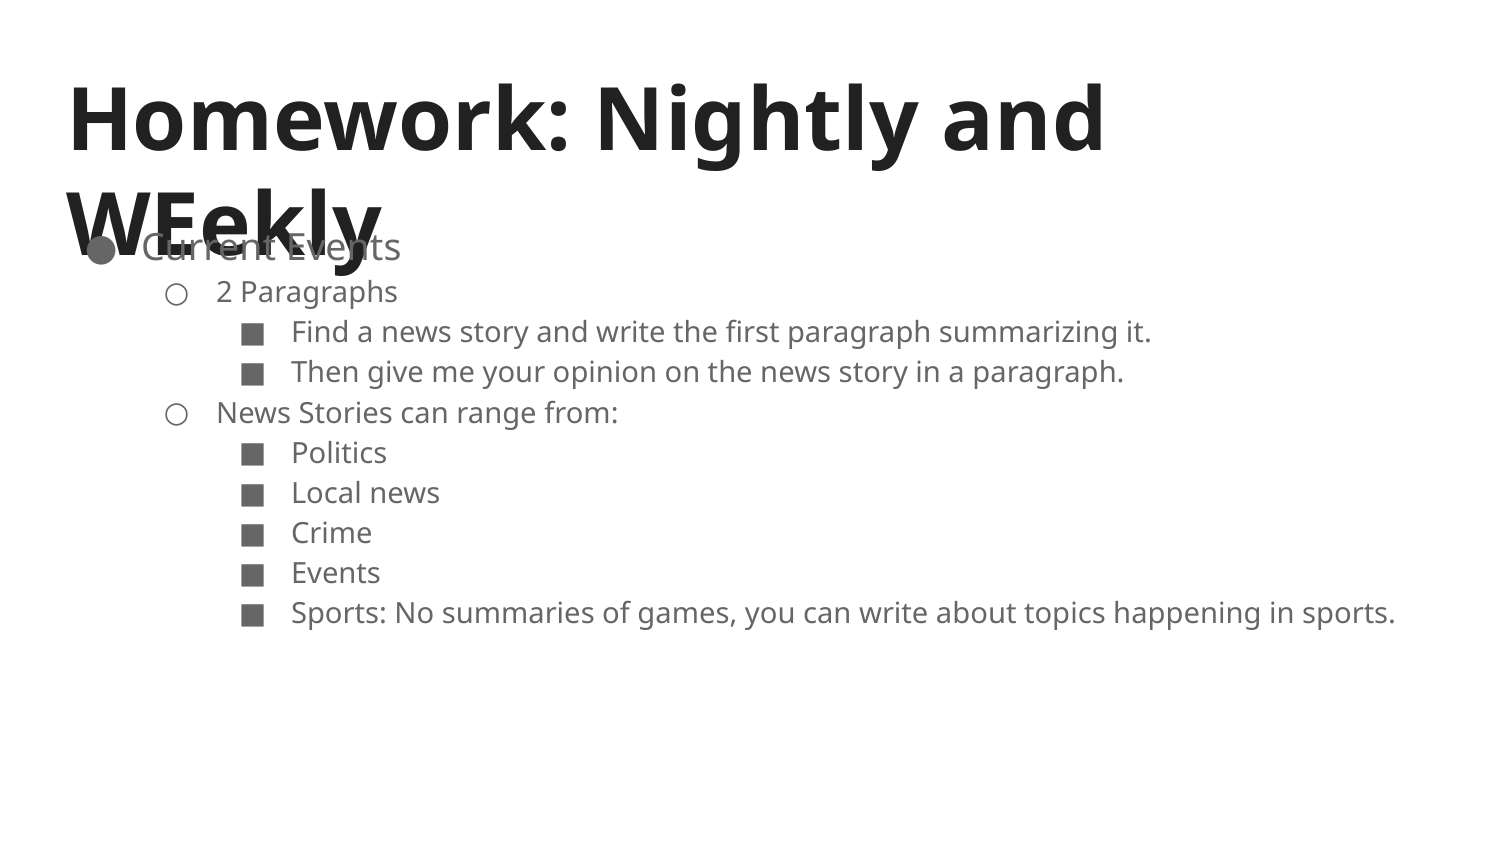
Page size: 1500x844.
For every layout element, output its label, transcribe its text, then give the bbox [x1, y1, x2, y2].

title Homework: Nightly and WEekly [51, 48, 1449, 180]
list Current Events 2 Paragraphs Find a news story and write the first paragraph summarizing it. Then give me your opinion on the news story in a paragraph. News Stories can range from: Politics Local news Crime Events Sports: No summaries of games, you can write about topics happening in sports. [51, 201, 1449, 750]
